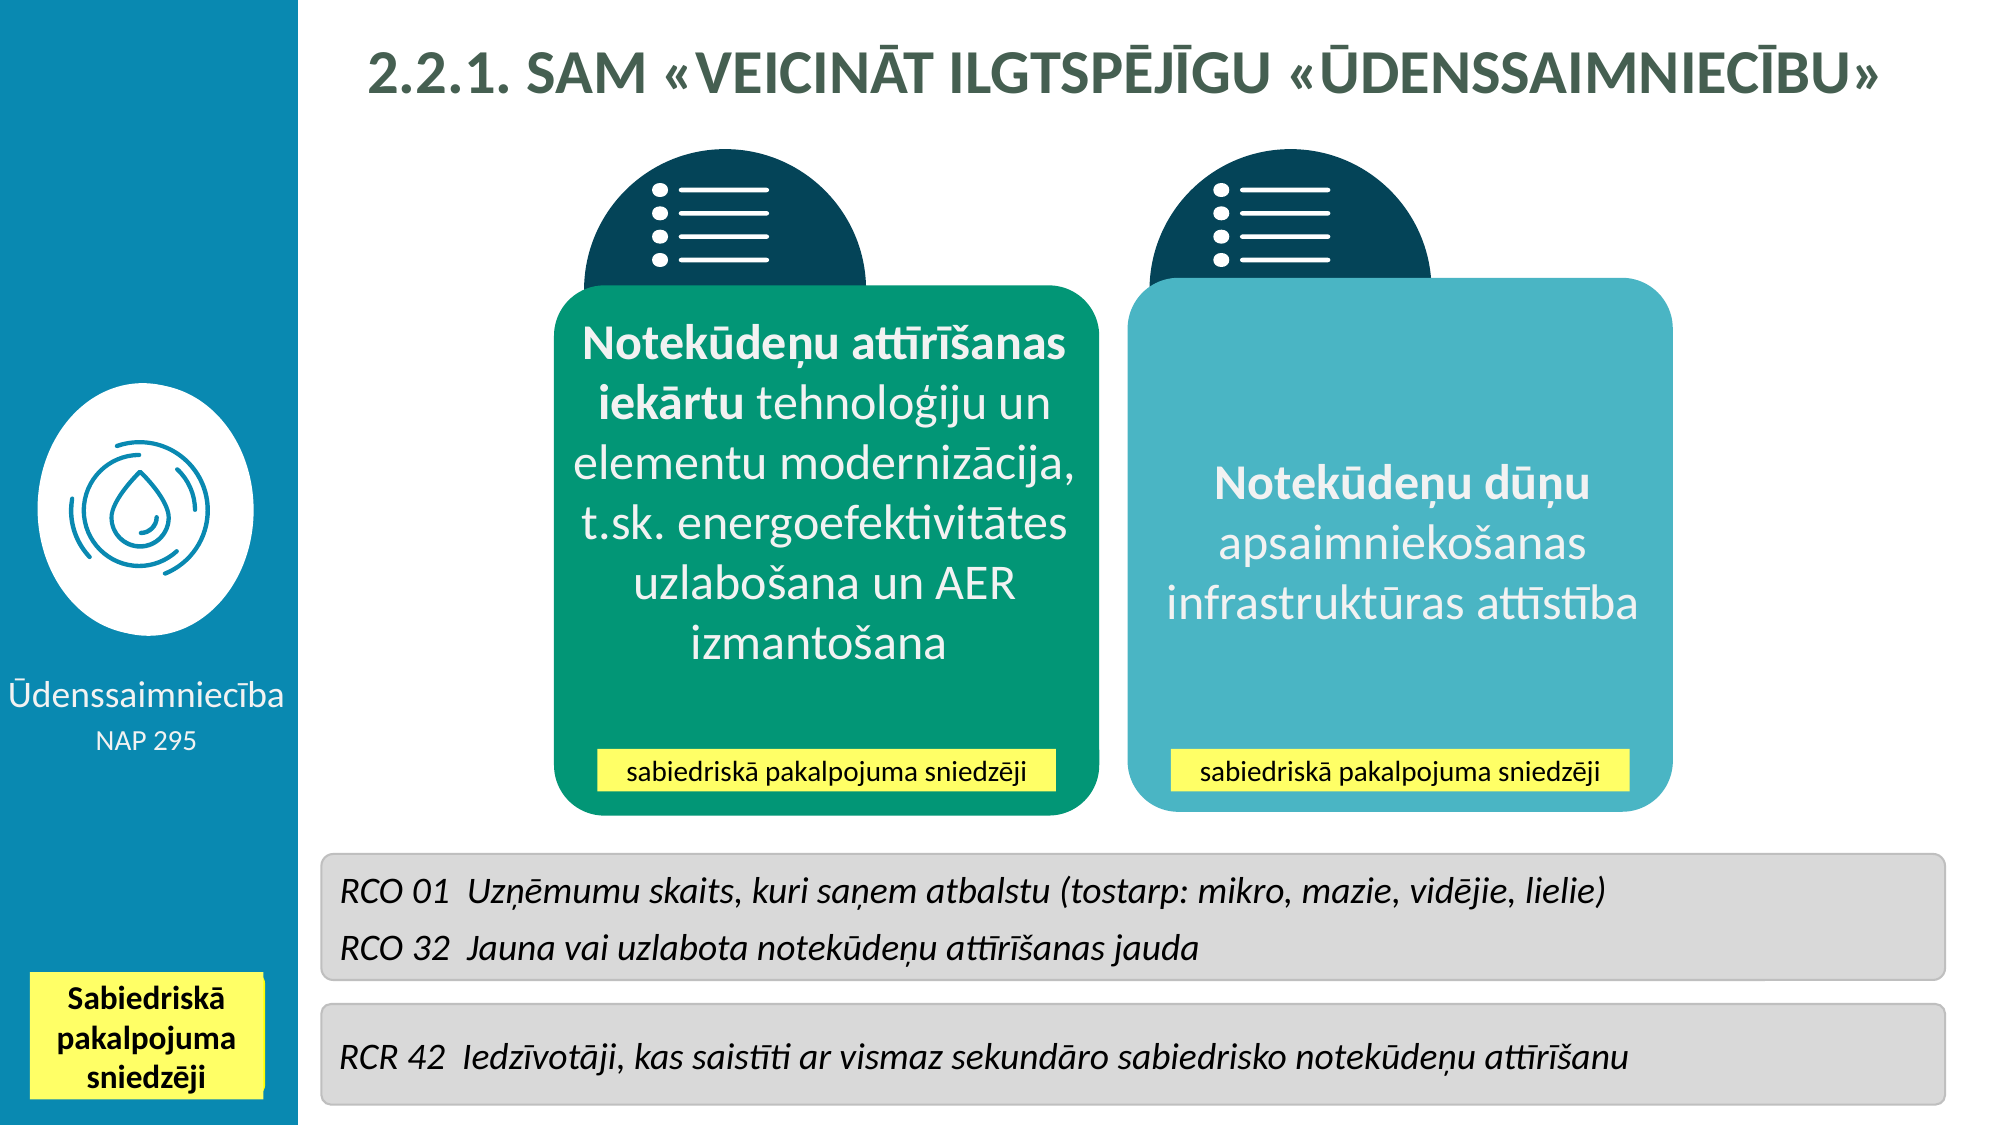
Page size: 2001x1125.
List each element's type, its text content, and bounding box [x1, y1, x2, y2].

text_box [68, 496, 92, 560]
text_box [36, 382, 249, 636]
text_box [1213, 252, 1230, 267]
text_box [114, 440, 210, 576]
text_box Sabiedriskā pakalpojuma sniedzēji [29, 972, 264, 1100]
text_box SEG [243, 525, 249, 553]
text_box RCO 01 Uzņēmumu skaits, kuri saņem atbalstu (tostarp: mikro, mazie, vidējie, lielie) RCO 32 Jauna vai uzlabota notekūdeņu attīrīšanas jauda [320, 852, 1947, 982]
text_box 2.2.1. SAM «VEICINĀT ILGTSPĒJĪGU «ŪDENSSAIMNIECĪBU» [298, 23, 2000, 114]
text_box [0, 0, 298, 665]
text_box [1239, 187, 1331, 193]
text_box [1213, 229, 1230, 244]
text_box [81, 452, 179, 569]
text_box [1213, 206, 1230, 221]
text_box [1149, 149, 1431, 285]
text_box [552, 324, 1101, 817]
text_box [584, 149, 866, 288]
text_box [678, 211, 770, 216]
text_box Notekūdeņu attīrīšanas iekārtu tehnoloģiju un elementu modernizācija, t.sk. energoefektivitātes uzlabošana un AER izmantošana [551, 305, 1099, 674]
text_box Notekūdeņu dūņu apsaimniekošanas infrastruktūras attīstība [1133, 445, 1673, 634]
text_box [136, 553, 249, 637]
text_box [1213, 183, 1230, 198]
text_box [0, 764, 298, 1125]
text_box sabiedriskā pakalpojuma sniedzēji [1170, 748, 1630, 792]
text_box [178, 388, 255, 552]
text_box [678, 234, 770, 239]
text_box [1126, 276, 1674, 813]
text_box [678, 257, 770, 263]
text_box [652, 229, 669, 244]
text_box [652, 206, 669, 221]
text_box [678, 187, 770, 193]
text_box Ūdenssaimniecība NAP 295 [0, 665, 306, 764]
text_box [1239, 211, 1331, 216]
text_box [652, 183, 669, 198]
text_box [1239, 257, 1331, 263]
text_box [563, 284, 1091, 305]
text_box sabiedriskā pakalpojuma sniedzēji [597, 748, 1056, 792]
text_box [652, 252, 669, 267]
text_box RCR 42 Iedzīvotāji, kas saistīti ar vismaz sekundāro sabiedrisko notekūdeņu attīrīšanu [320, 1002, 1947, 1106]
text_box [1239, 234, 1331, 239]
